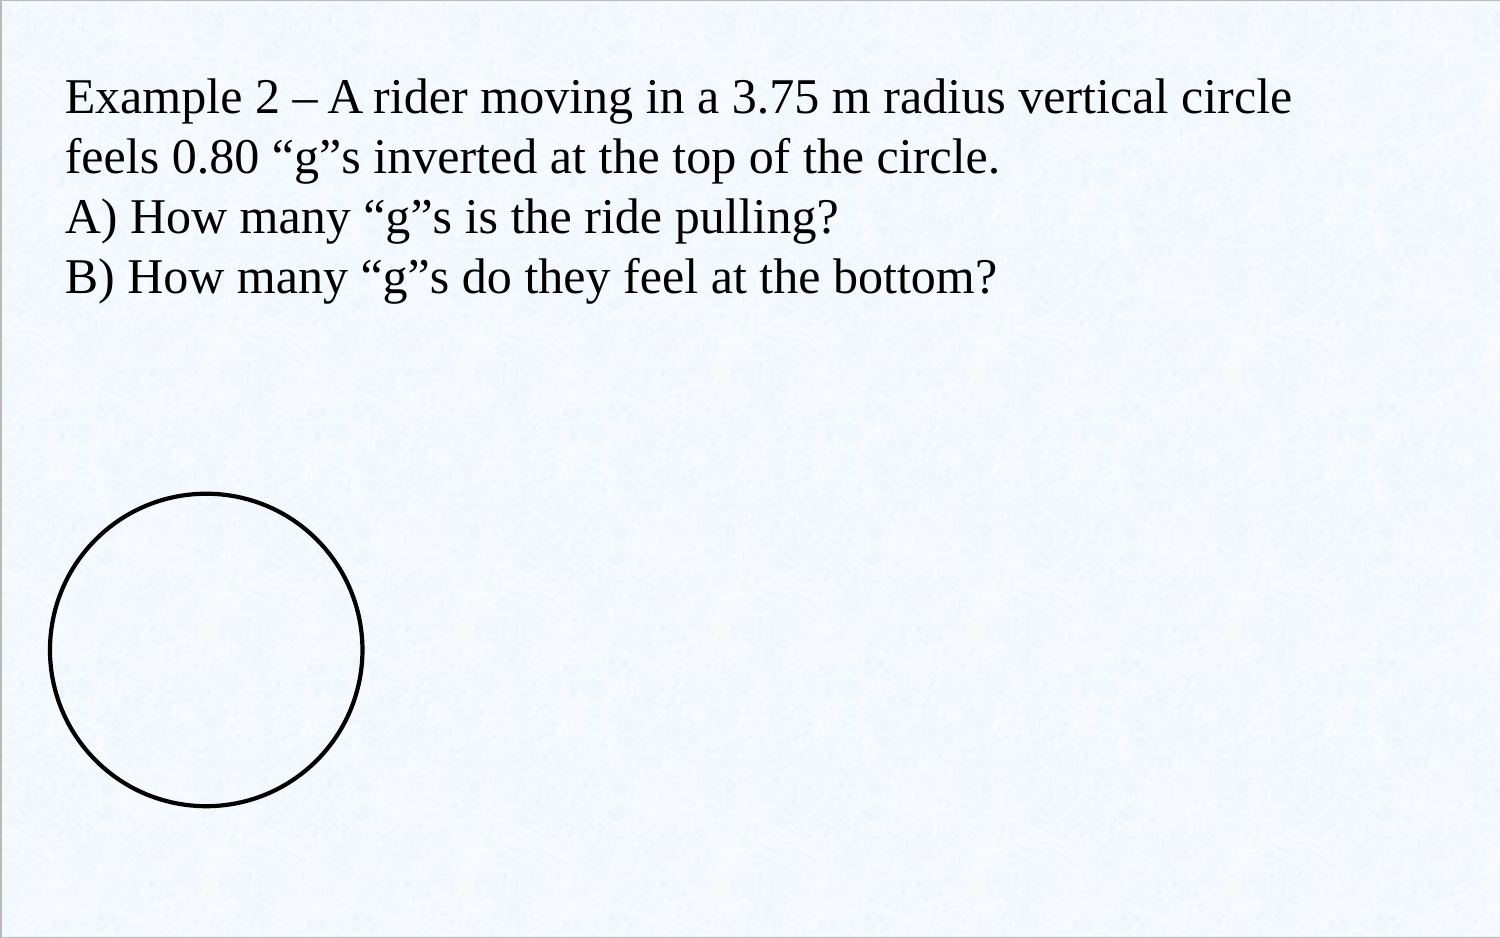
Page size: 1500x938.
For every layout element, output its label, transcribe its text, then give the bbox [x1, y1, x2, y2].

text_box Example 2 – A rider moving in a 3.75 m radius vertical circle feels 0.80 “g”s inverted at the top of the circle. A) How many “g”s is the ride pulling? B) How many “g”s do they feel at the bottom? [49, 56, 1338, 311]
text_box [49, 493, 363, 807]
